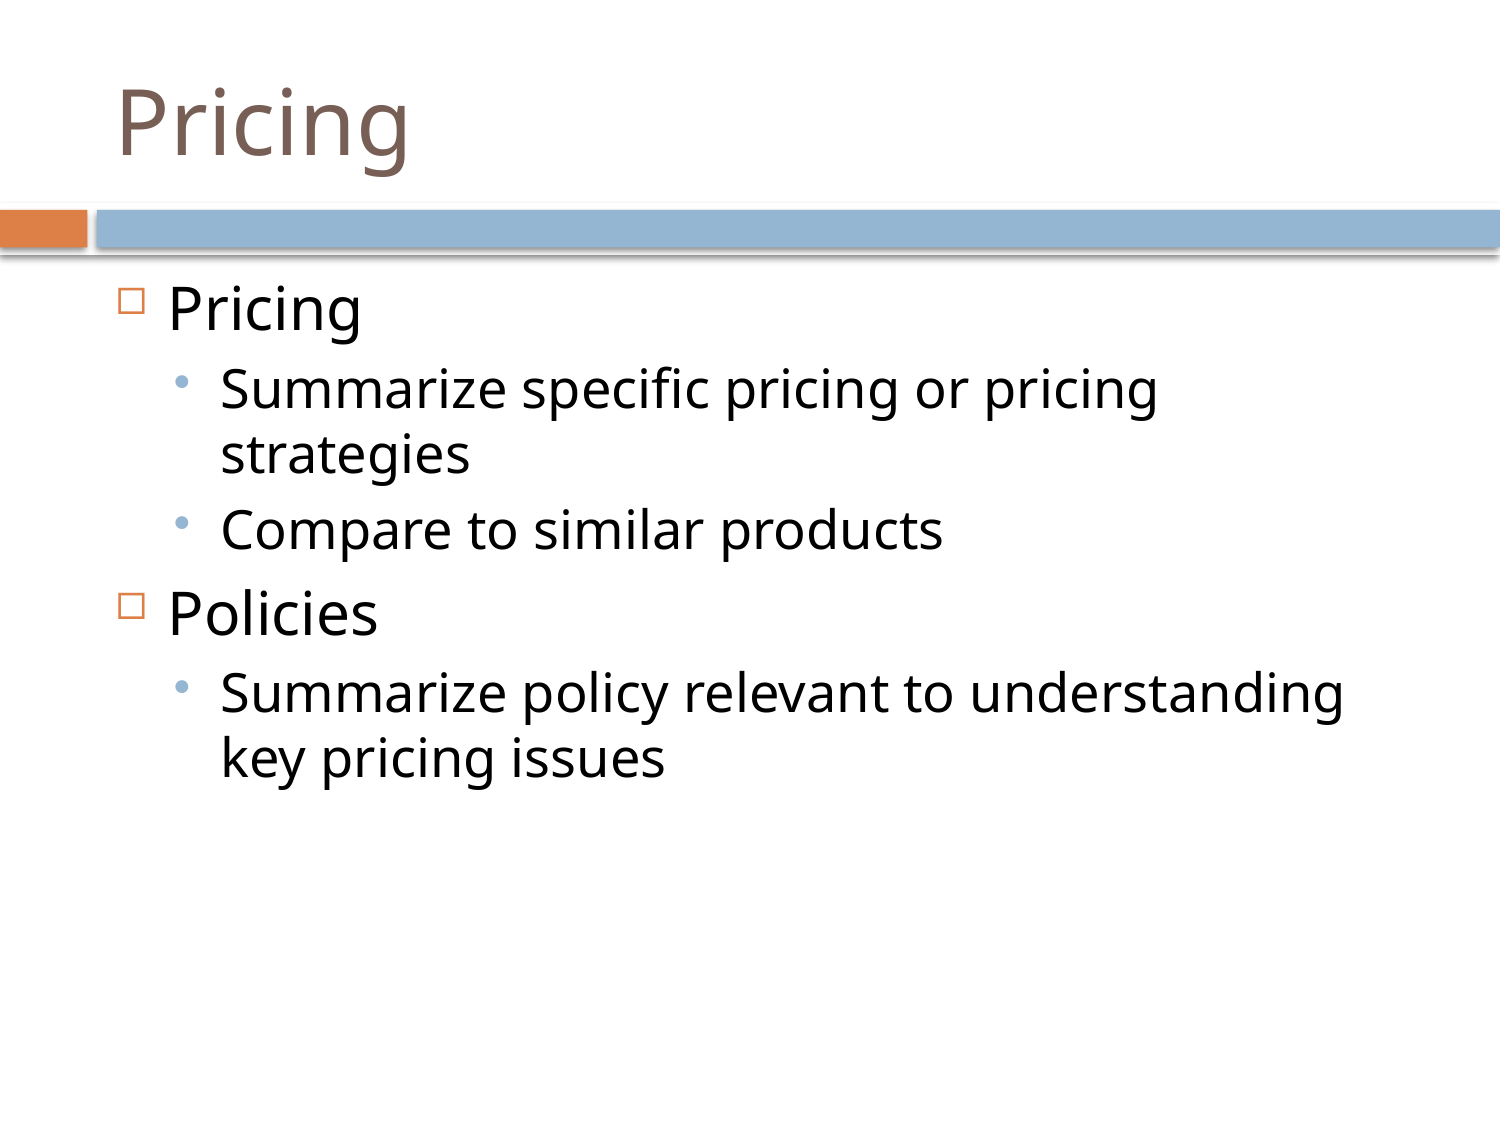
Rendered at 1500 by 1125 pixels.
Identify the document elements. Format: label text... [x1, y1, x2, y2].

list Pricing Summarize specific pricing or pricing strategies Compare to similar products Policies Summarize policy relevant to understanding key pricing issues [100, 262, 1438, 1005]
title Pricing [99, 37, 1438, 200]
